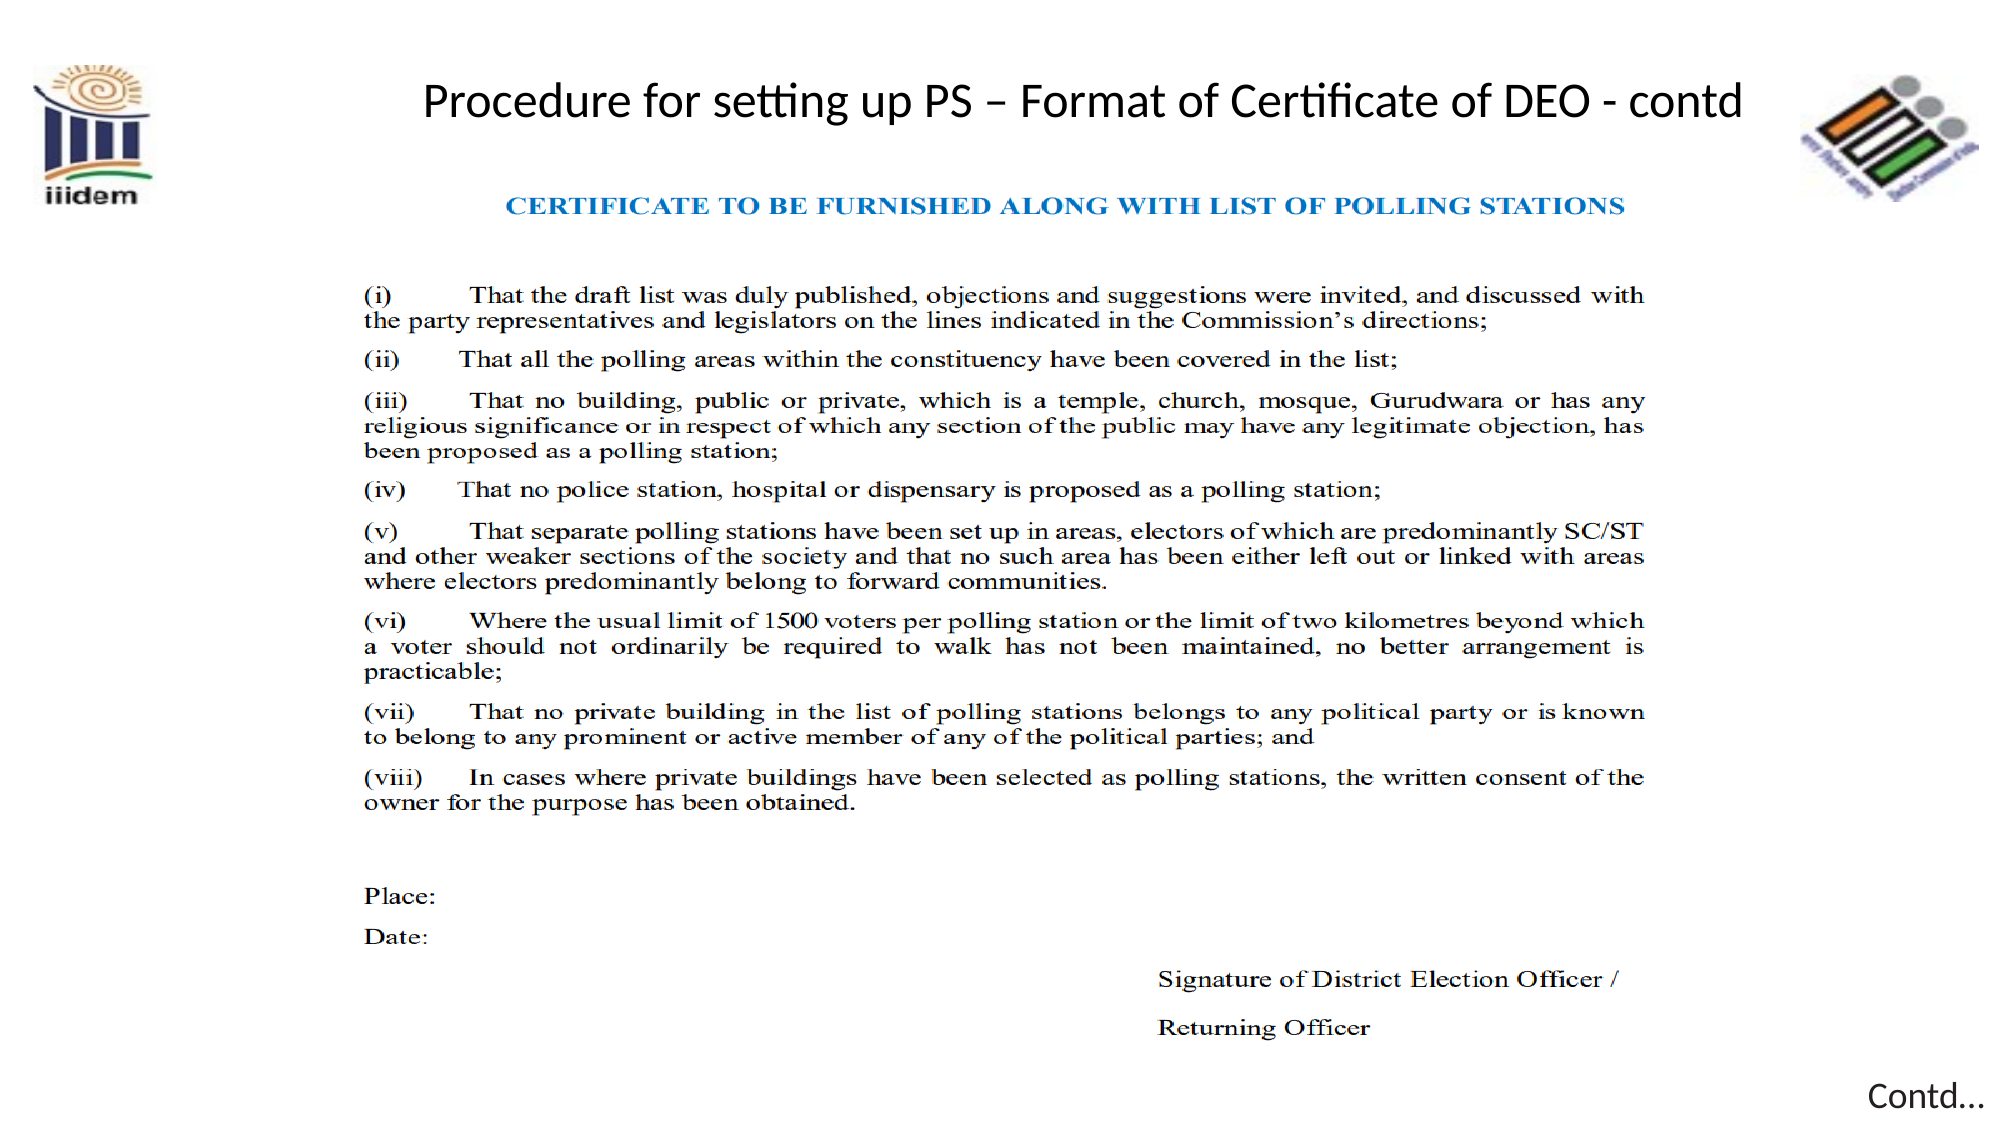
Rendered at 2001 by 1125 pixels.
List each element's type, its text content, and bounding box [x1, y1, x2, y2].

picture [1799, 74, 1979, 202]
text_box Procedure for setting up PS – Format of Certificate of DEO - contd [408, 59, 1760, 135]
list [319, 166, 1694, 1057]
text_box Contd… [1853, 1063, 2000, 1124]
picture [33, 65, 157, 206]
